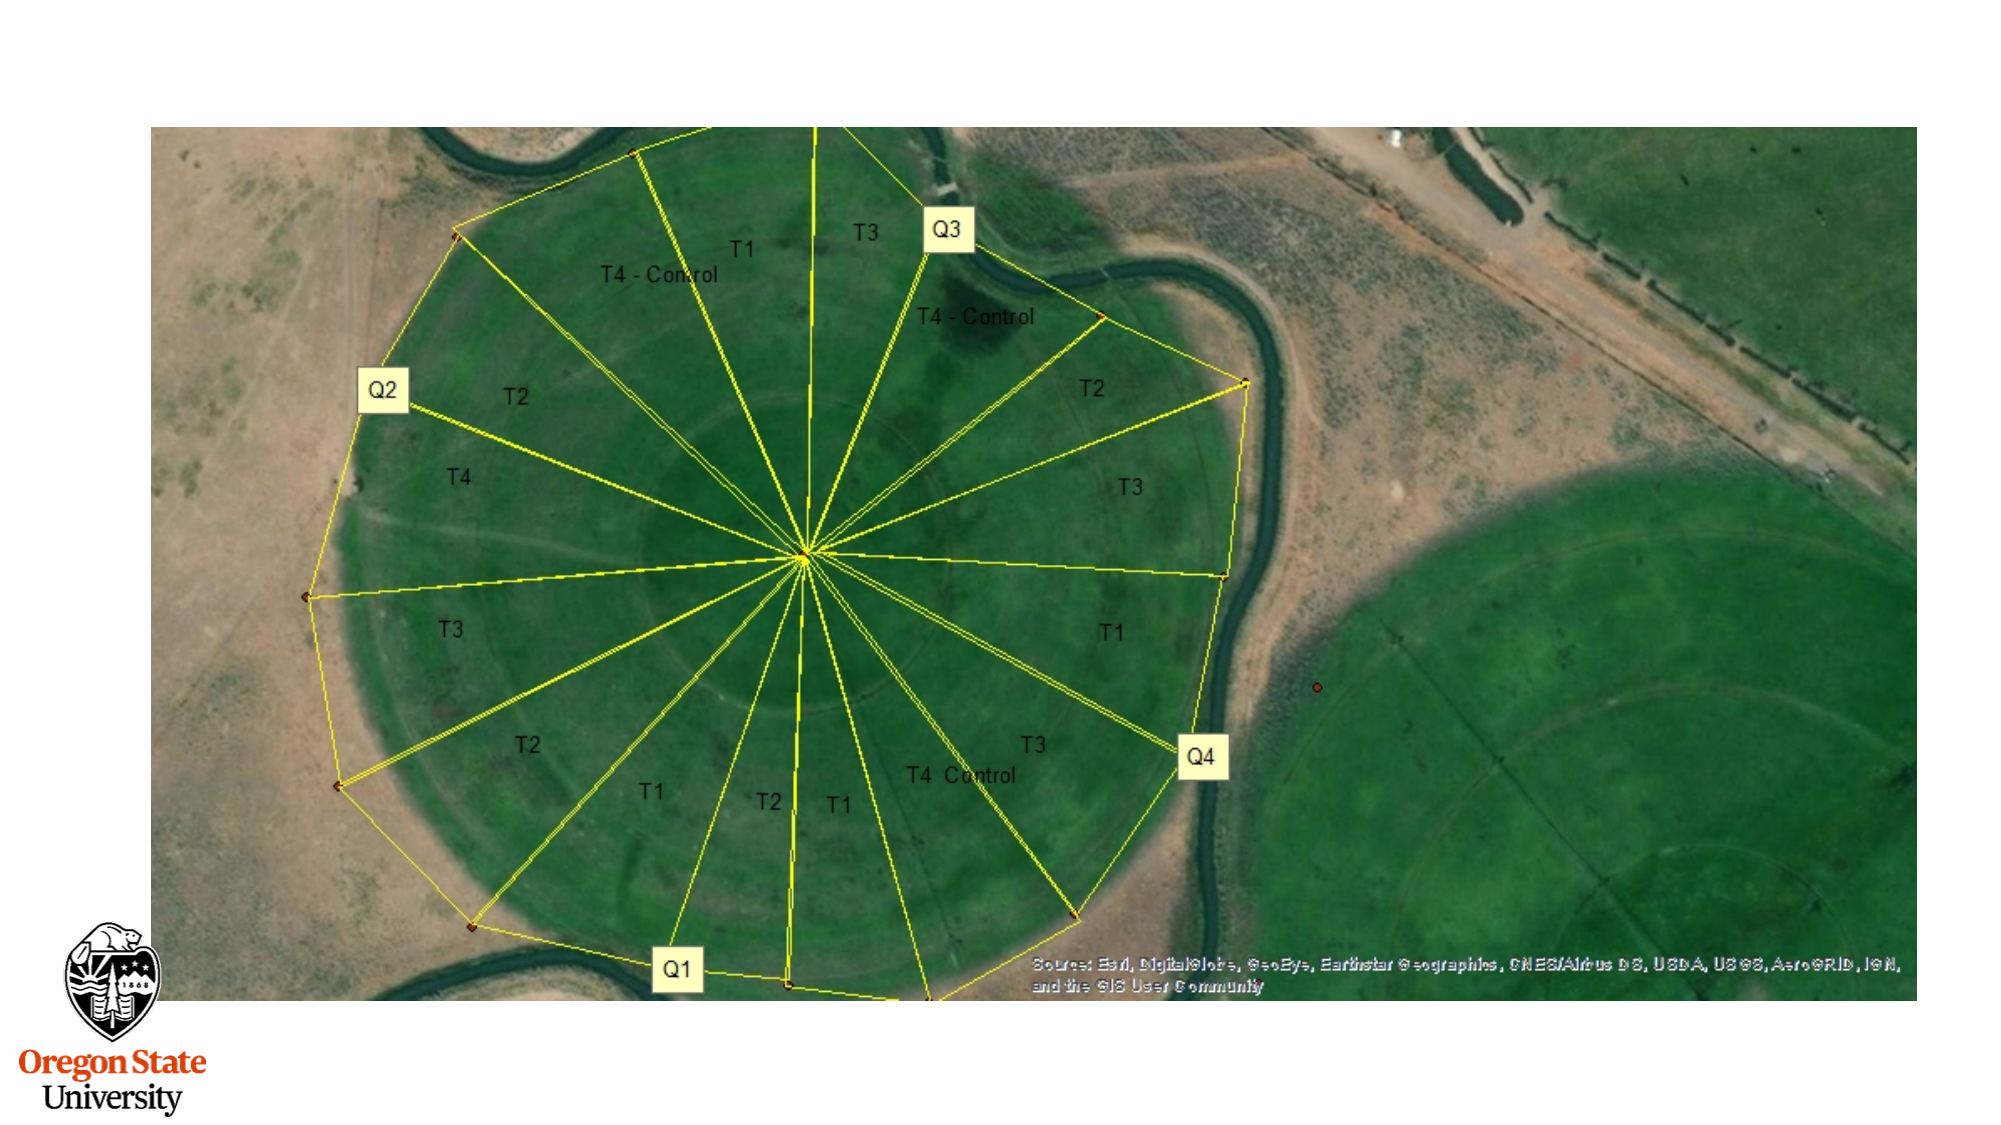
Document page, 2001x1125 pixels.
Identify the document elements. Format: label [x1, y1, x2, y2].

picture [19, 921, 206, 1118]
list [150, 126, 1917, 1001]
